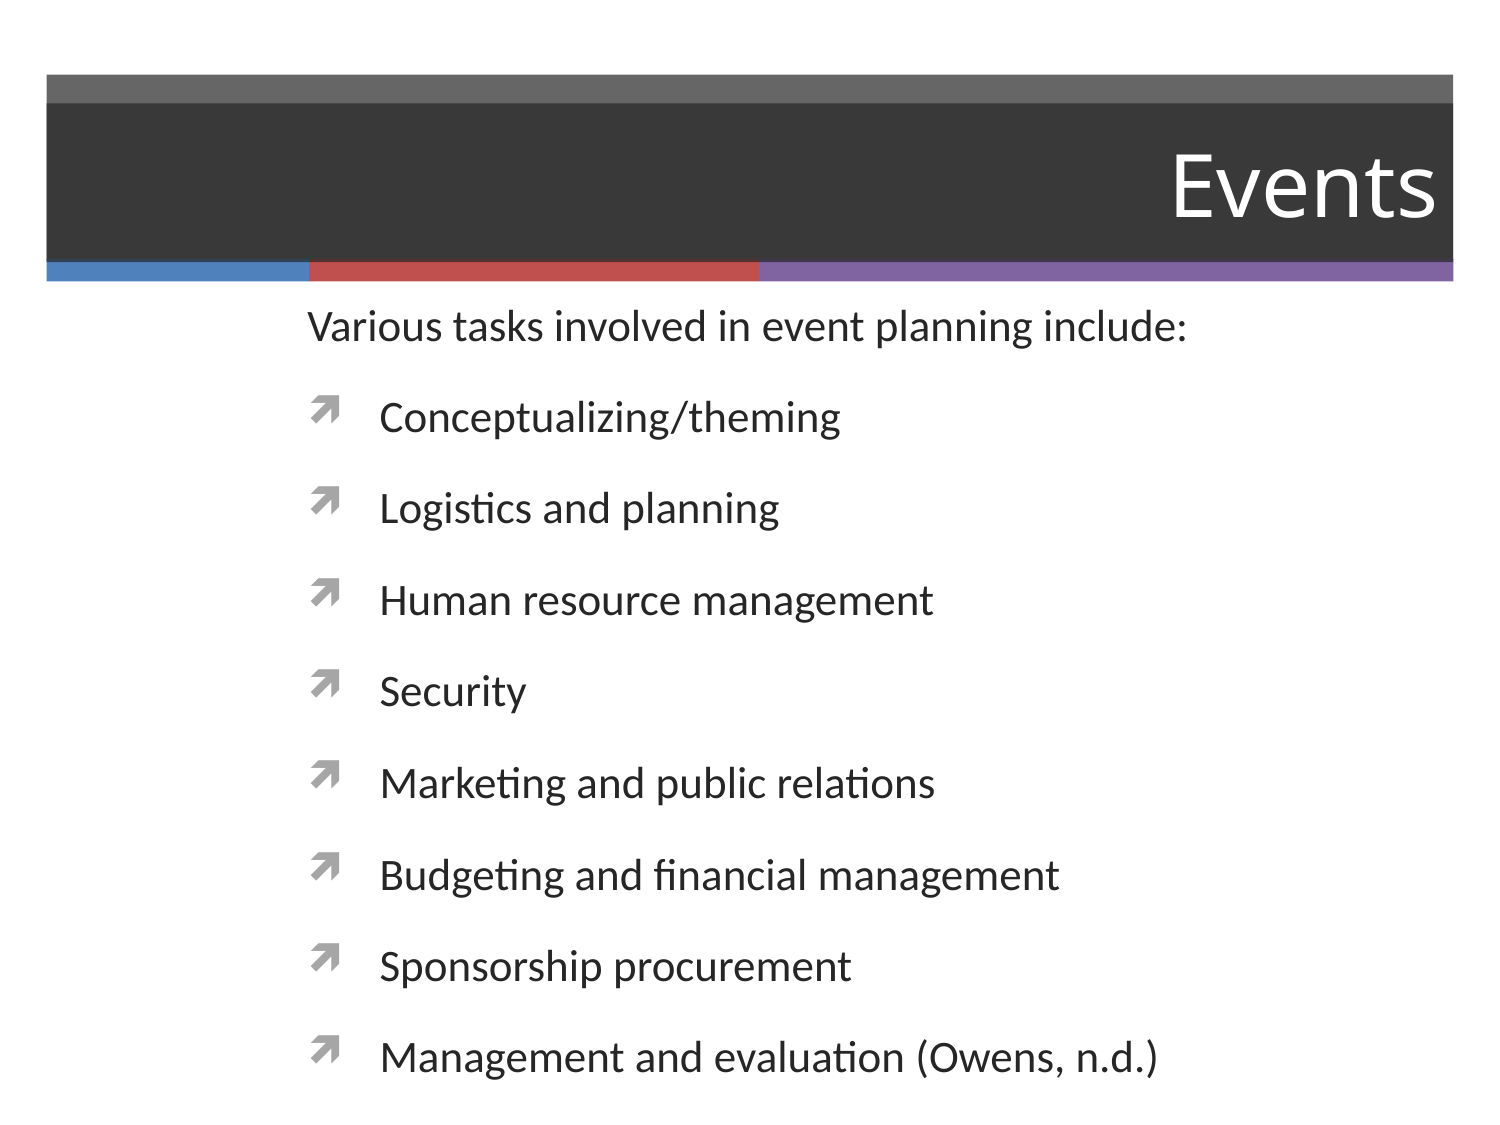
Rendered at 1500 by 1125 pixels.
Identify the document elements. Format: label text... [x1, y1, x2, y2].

title Events [46, 103, 1454, 263]
list Various tasks involved in event planning include: Conceptualizing/theming Logistics and planning Human resource management Security Marketing and public relations Budgeting and financial management Sponsorship procurement Management and evaluation (Owens, n.d.) [292, 288, 1454, 1096]
